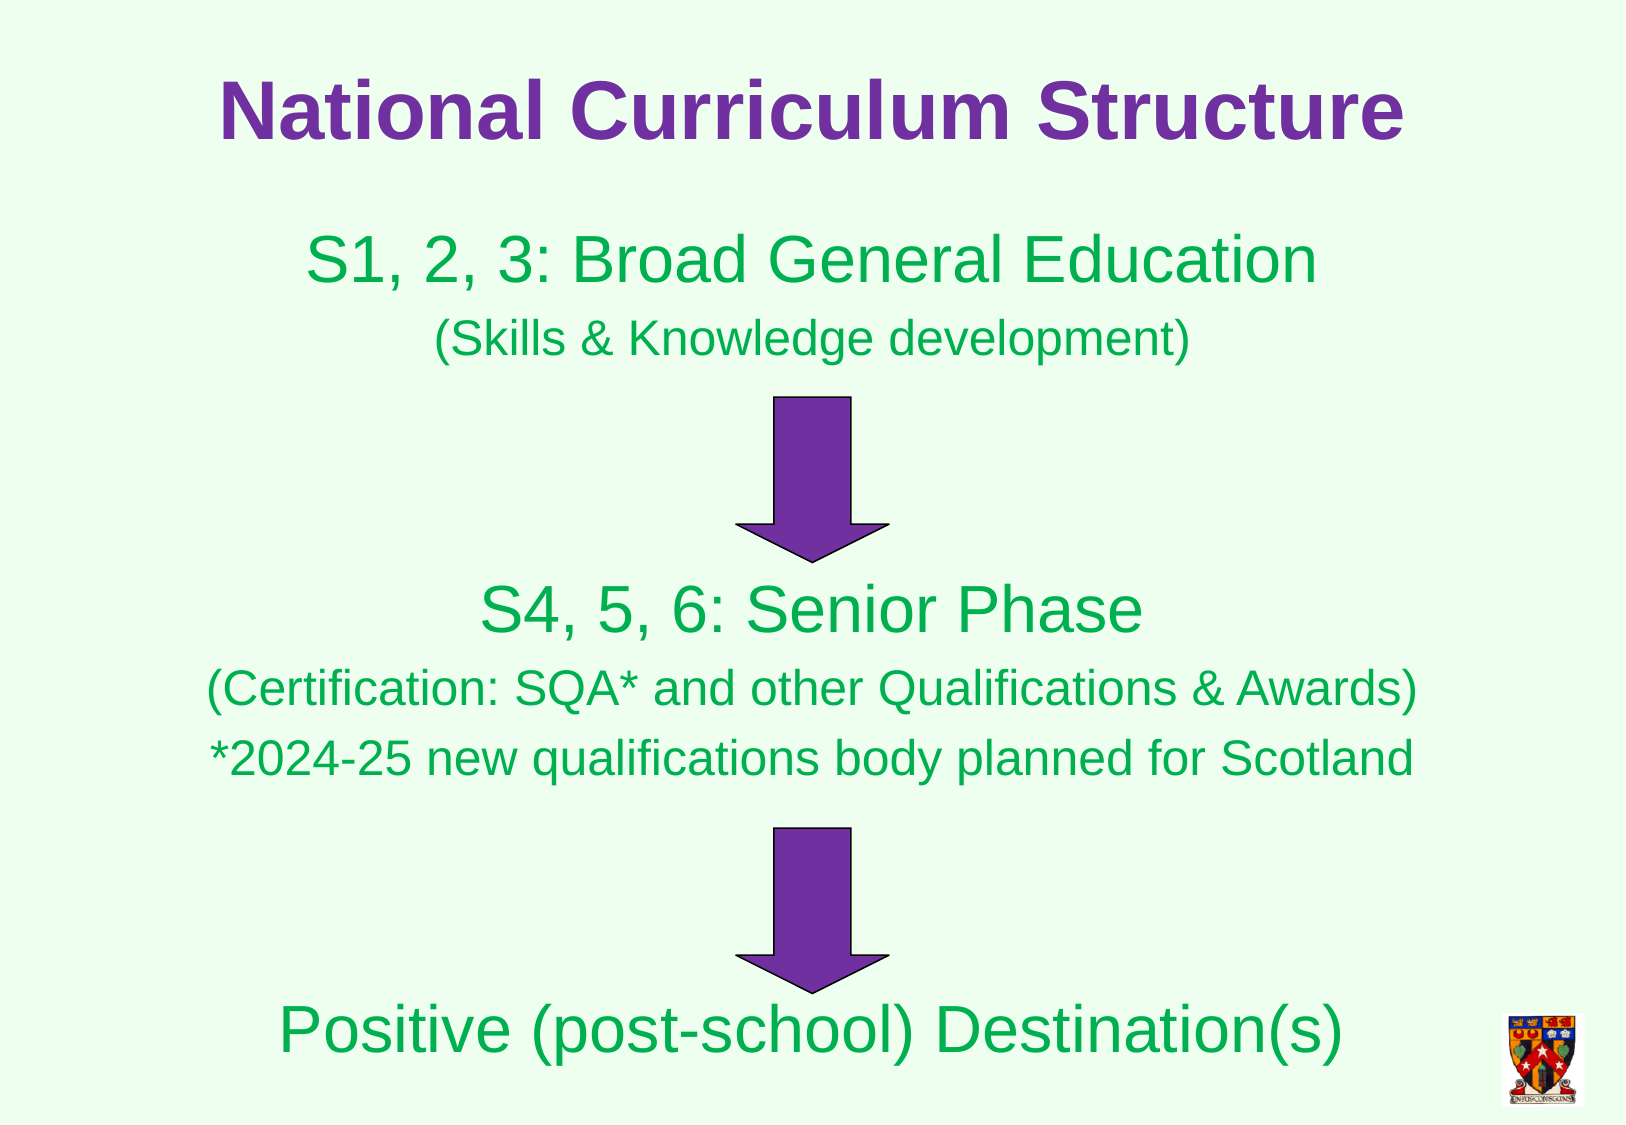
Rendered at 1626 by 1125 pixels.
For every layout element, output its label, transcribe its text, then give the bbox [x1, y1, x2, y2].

picture [1502, 1013, 1585, 1108]
title National Curriculum Structure [187, 42, 1438, 170]
text_box [735, 397, 890, 563]
list S1, 2, 3: Broad General Education (Skills & Knowledge development) S4, 5, 6: Senior Phase (Certification: SQA* and other Qualifications & Awards) *2024-25 new qualifications body planned for Scotland Positive (post-school) Destination(s) [81, 208, 1544, 1107]
text_box [735, 828, 890, 994]
